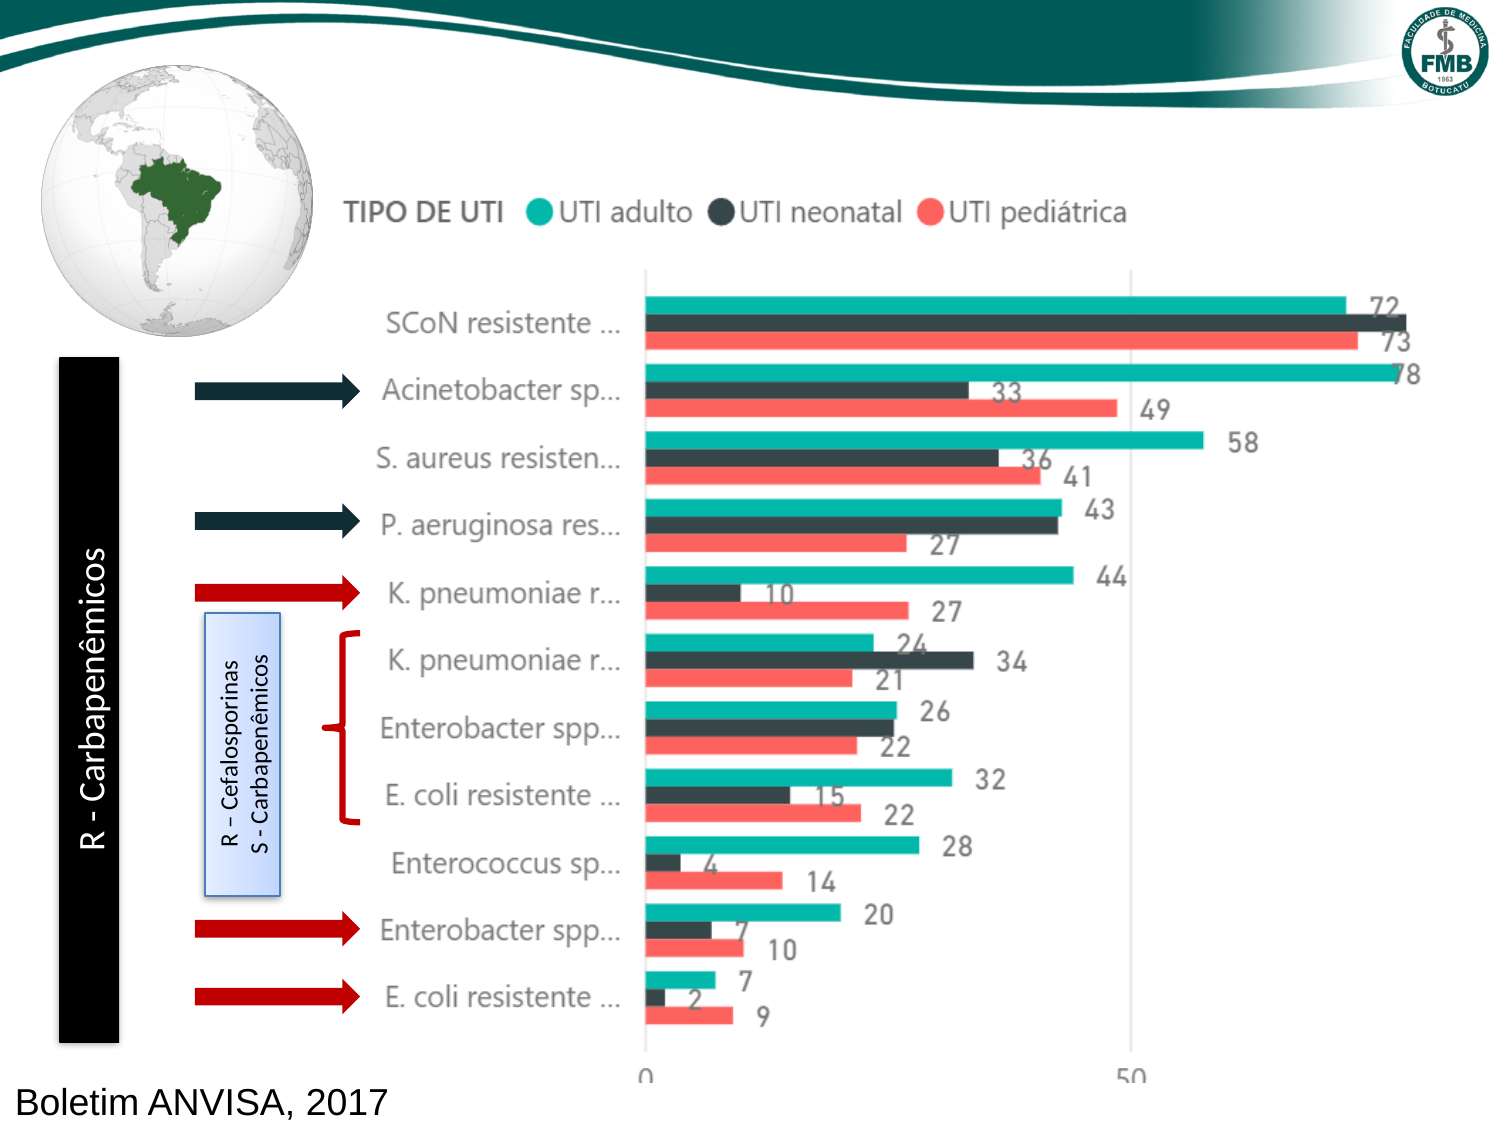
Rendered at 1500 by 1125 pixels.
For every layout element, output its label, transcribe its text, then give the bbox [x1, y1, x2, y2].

picture [0, 0, 1500, 1083]
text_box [59, 356, 361, 1043]
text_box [204, 612, 361, 897]
text_box Boletim ANVISA, 2017 [0, 1070, 455, 1125]
